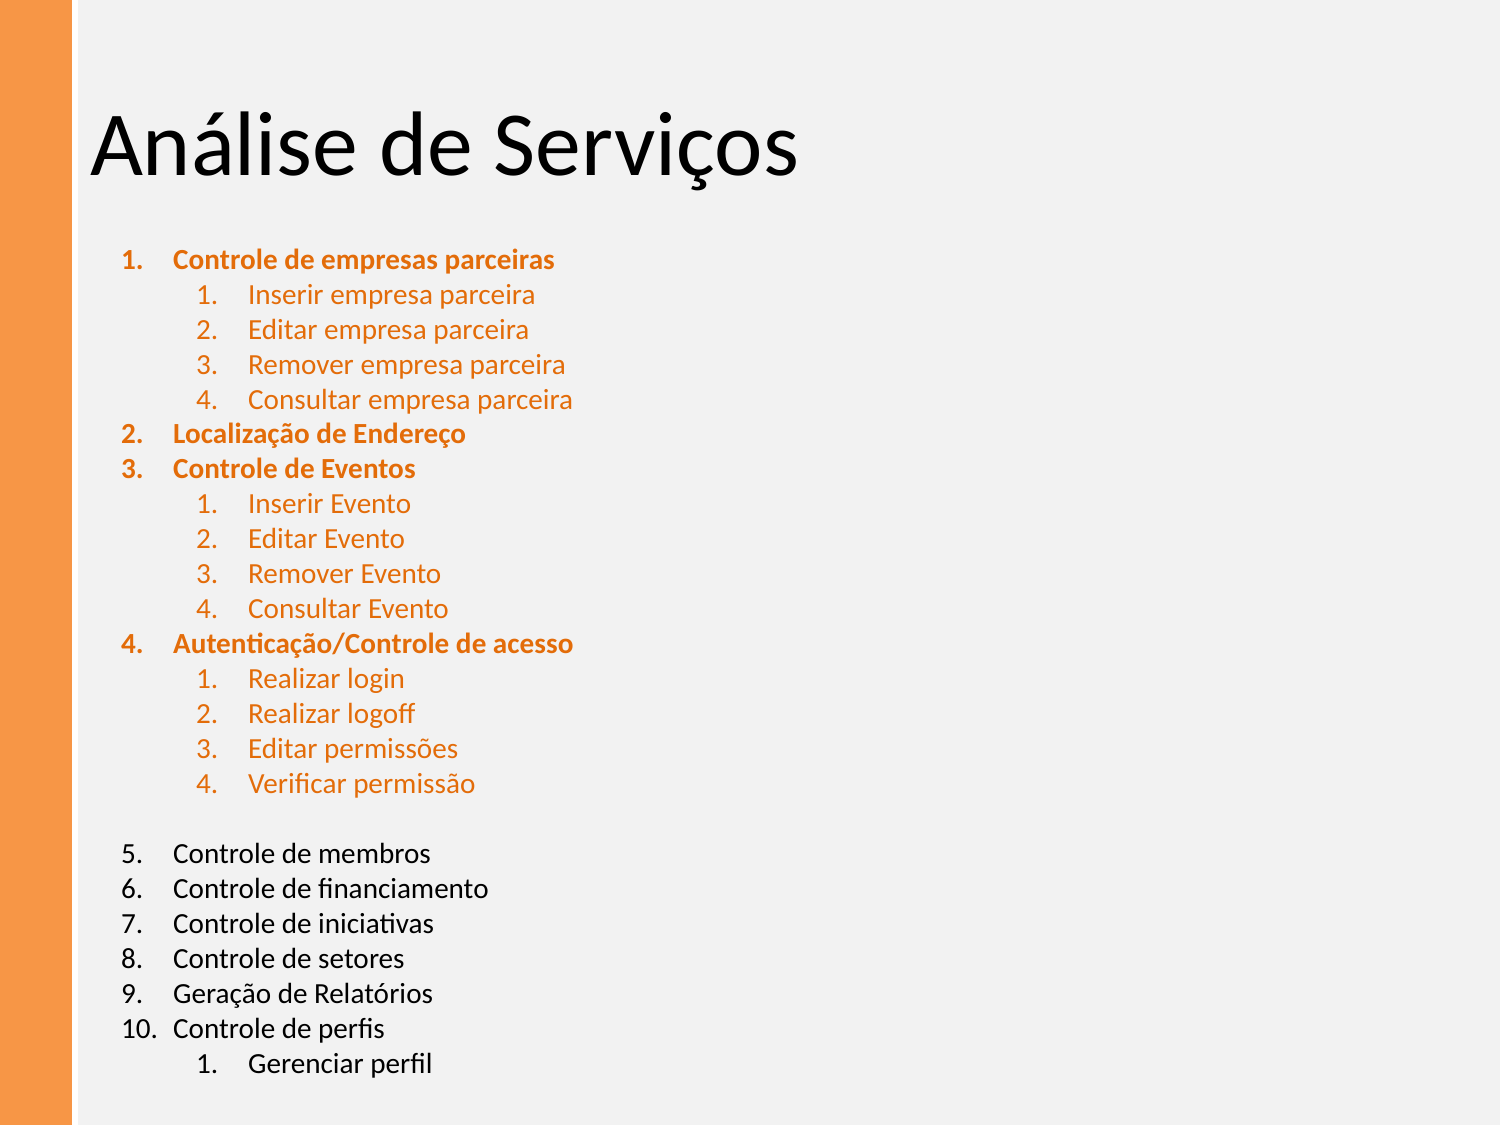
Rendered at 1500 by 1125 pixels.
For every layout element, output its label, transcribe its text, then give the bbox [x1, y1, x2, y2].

title Análise de Serviços [75, 45, 1425, 233]
text_box Controle de empresas parceiras Inserir empresa parceira Editar empresa parceira Remover empresa parceira Consultar empresa parceira Localização de Endereço Controle de Eventos Inserir Evento Editar Evento Remover Evento Consultar Evento Autenticação/Controle de acesso Realizar login Realizar logoff Editar permissões Verificar permissão Controle de membros Controle de financiamento Controle de iniciativas Controle de setores Geração de Relatórios Controle de perfis Gerenciar perfil [101, 232, 767, 1021]
